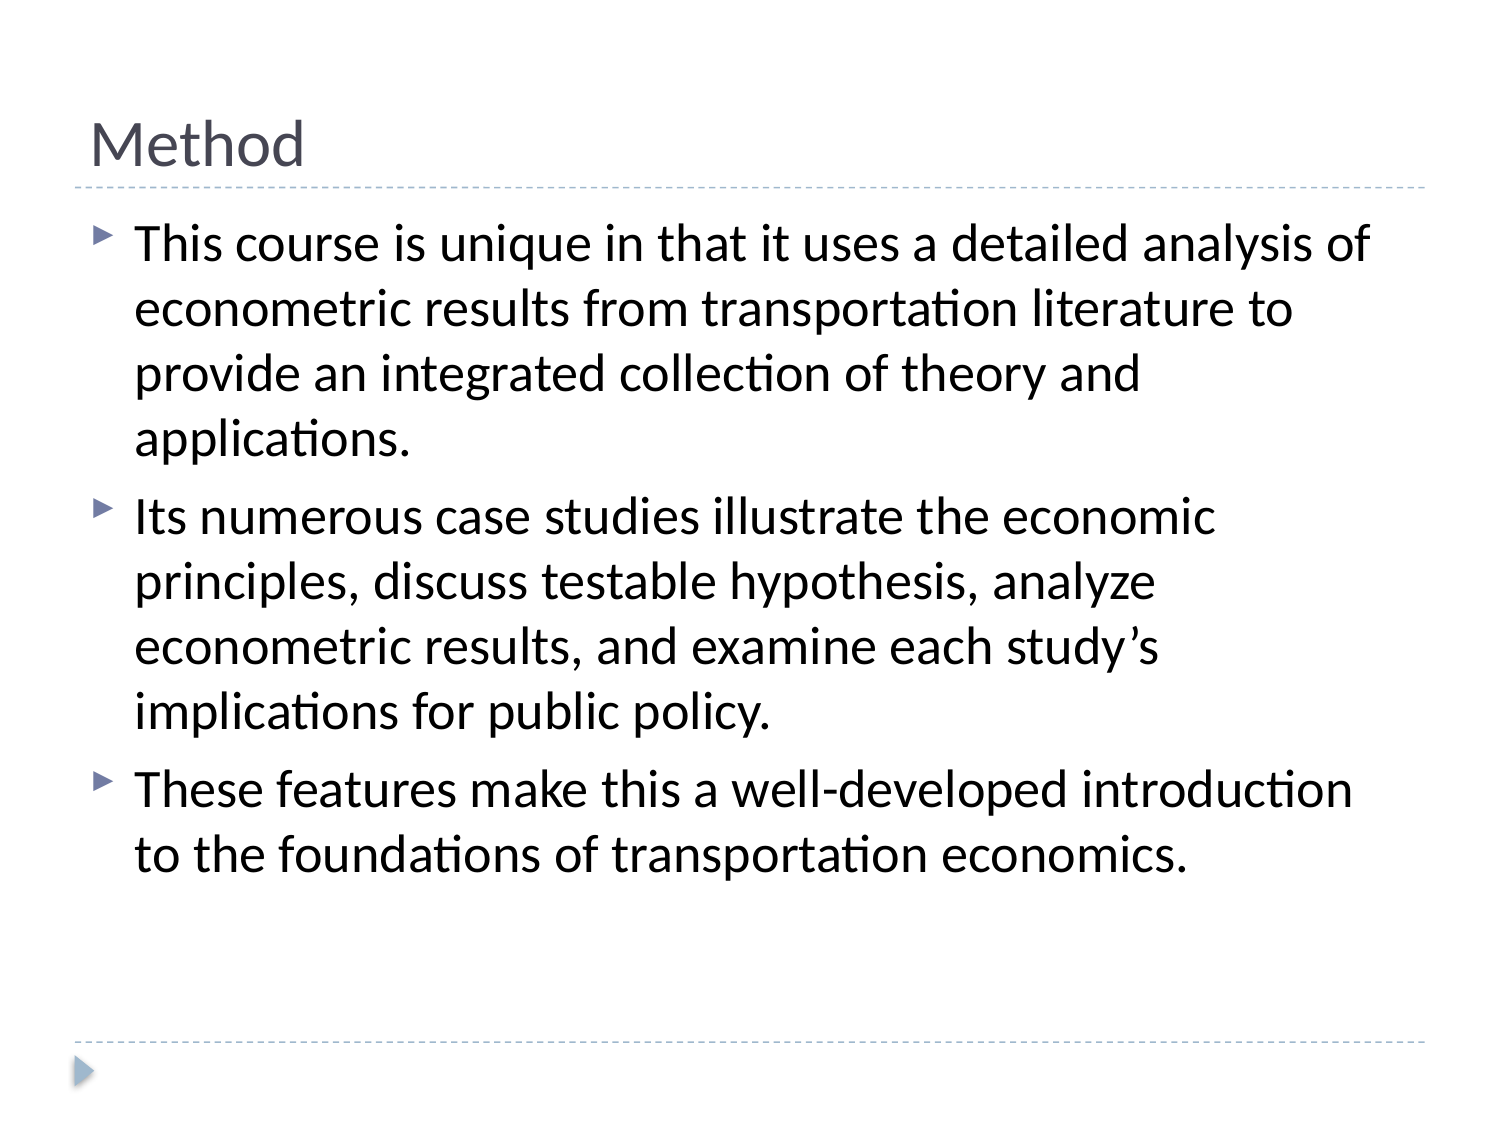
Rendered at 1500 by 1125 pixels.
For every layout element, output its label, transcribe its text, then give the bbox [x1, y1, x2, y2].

list This course is unique in that it uses a detailed analysis of econometric results from transportation literature to provide an integrated collection of theory and applications. Its numerous case studies illustrate the economic principles, discuss testable hypothesis, analyze econometric results, and examine each study’s implications for public policy. These features make this a well-developed introduction to the foundations of transportation economics. [75, 200, 1425, 1010]
title Method [75, 24, 1425, 188]
